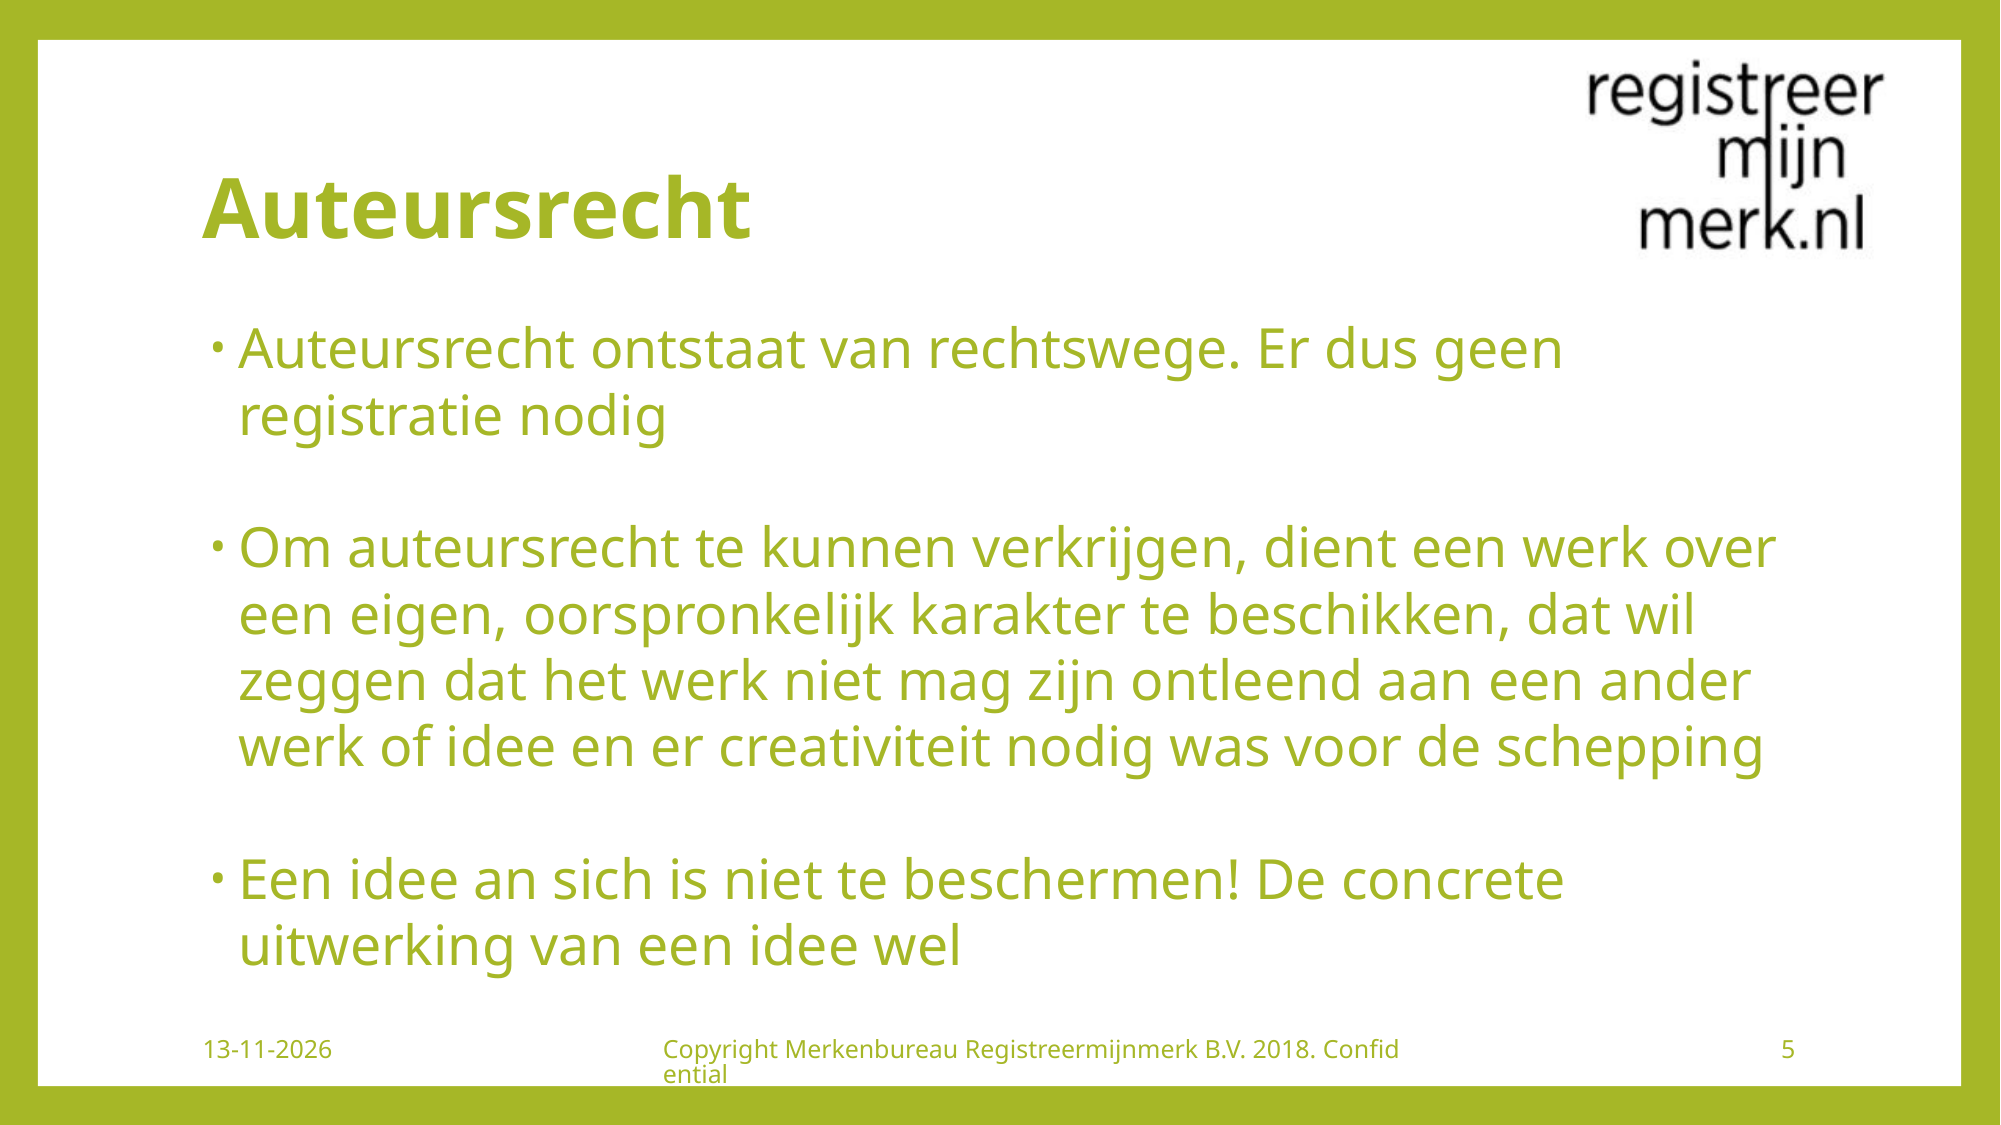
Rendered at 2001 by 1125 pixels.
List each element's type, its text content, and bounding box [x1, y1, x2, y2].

slide_number 5 [1530, 1020, 1811, 1081]
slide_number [187, 1020, 570, 1081]
picture [1548, 45, 1946, 286]
footer Copyright Merkenbureau Registreermijnmerk B.V. 2018. Confidential [647, 1020, 1422, 1081]
title Auteursrecht [187, 99, 1808, 306]
list Auteursrecht ontstaat van rechtswege. Er dus geen registratie nodig Om auteursrecht te kunnen verkrijgen, dient een werk over een eigen, oorspronkelijk karakter te beschikken, dat wil zeggen dat het werk niet mag zijn ontleend aan een ander werk of idee en er creativiteit nodig was voor de schepping Een idee an sich is niet te beschermen! De concrete uitwerking van een idee wel [187, 306, 1808, 1000]
